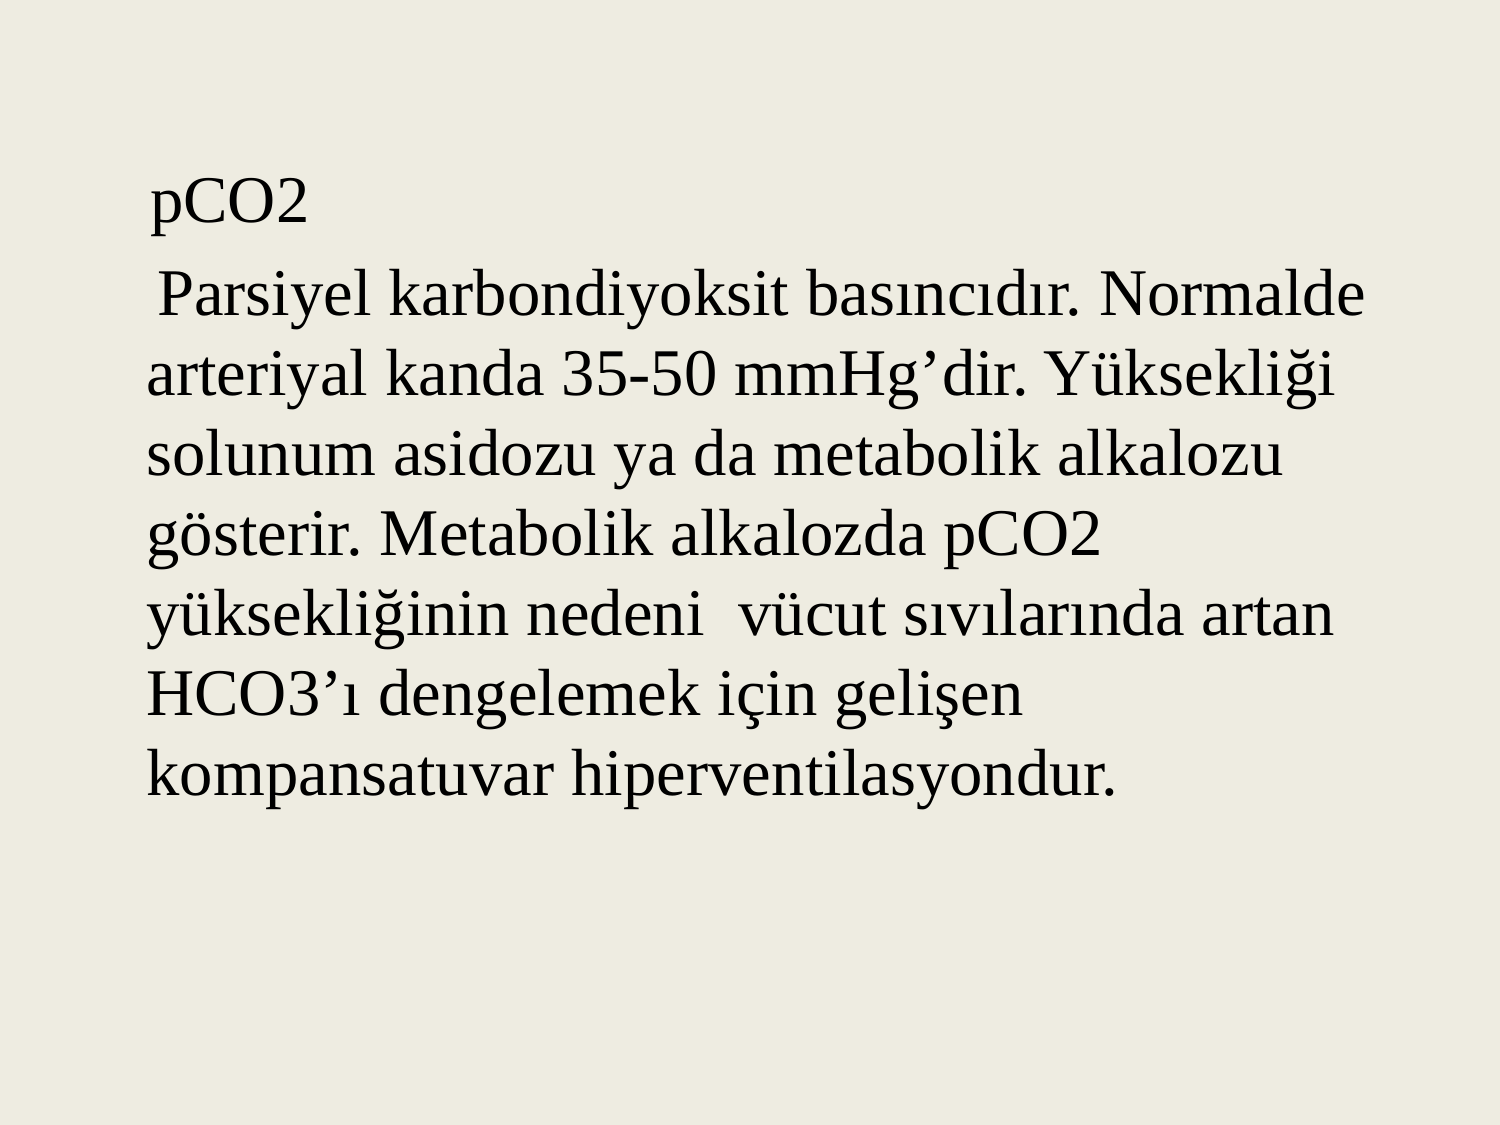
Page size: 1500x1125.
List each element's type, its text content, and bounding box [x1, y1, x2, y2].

list pCO2 Parsiyel karbondiyoksit basıncıdır. Normalde arteriyal kanda 35-50 mmHg’dir. Yüksekliği solunum asidozu ya da metabolik alkalozu gösterir. Metabolik alkalozda pCO2 yüksekliğinin nedeni vücut sıvılarında artan HCO3’ı dengelemek için gelişen kompansatuvar hiperventilasyondur. [74, 54, 1426, 1006]
